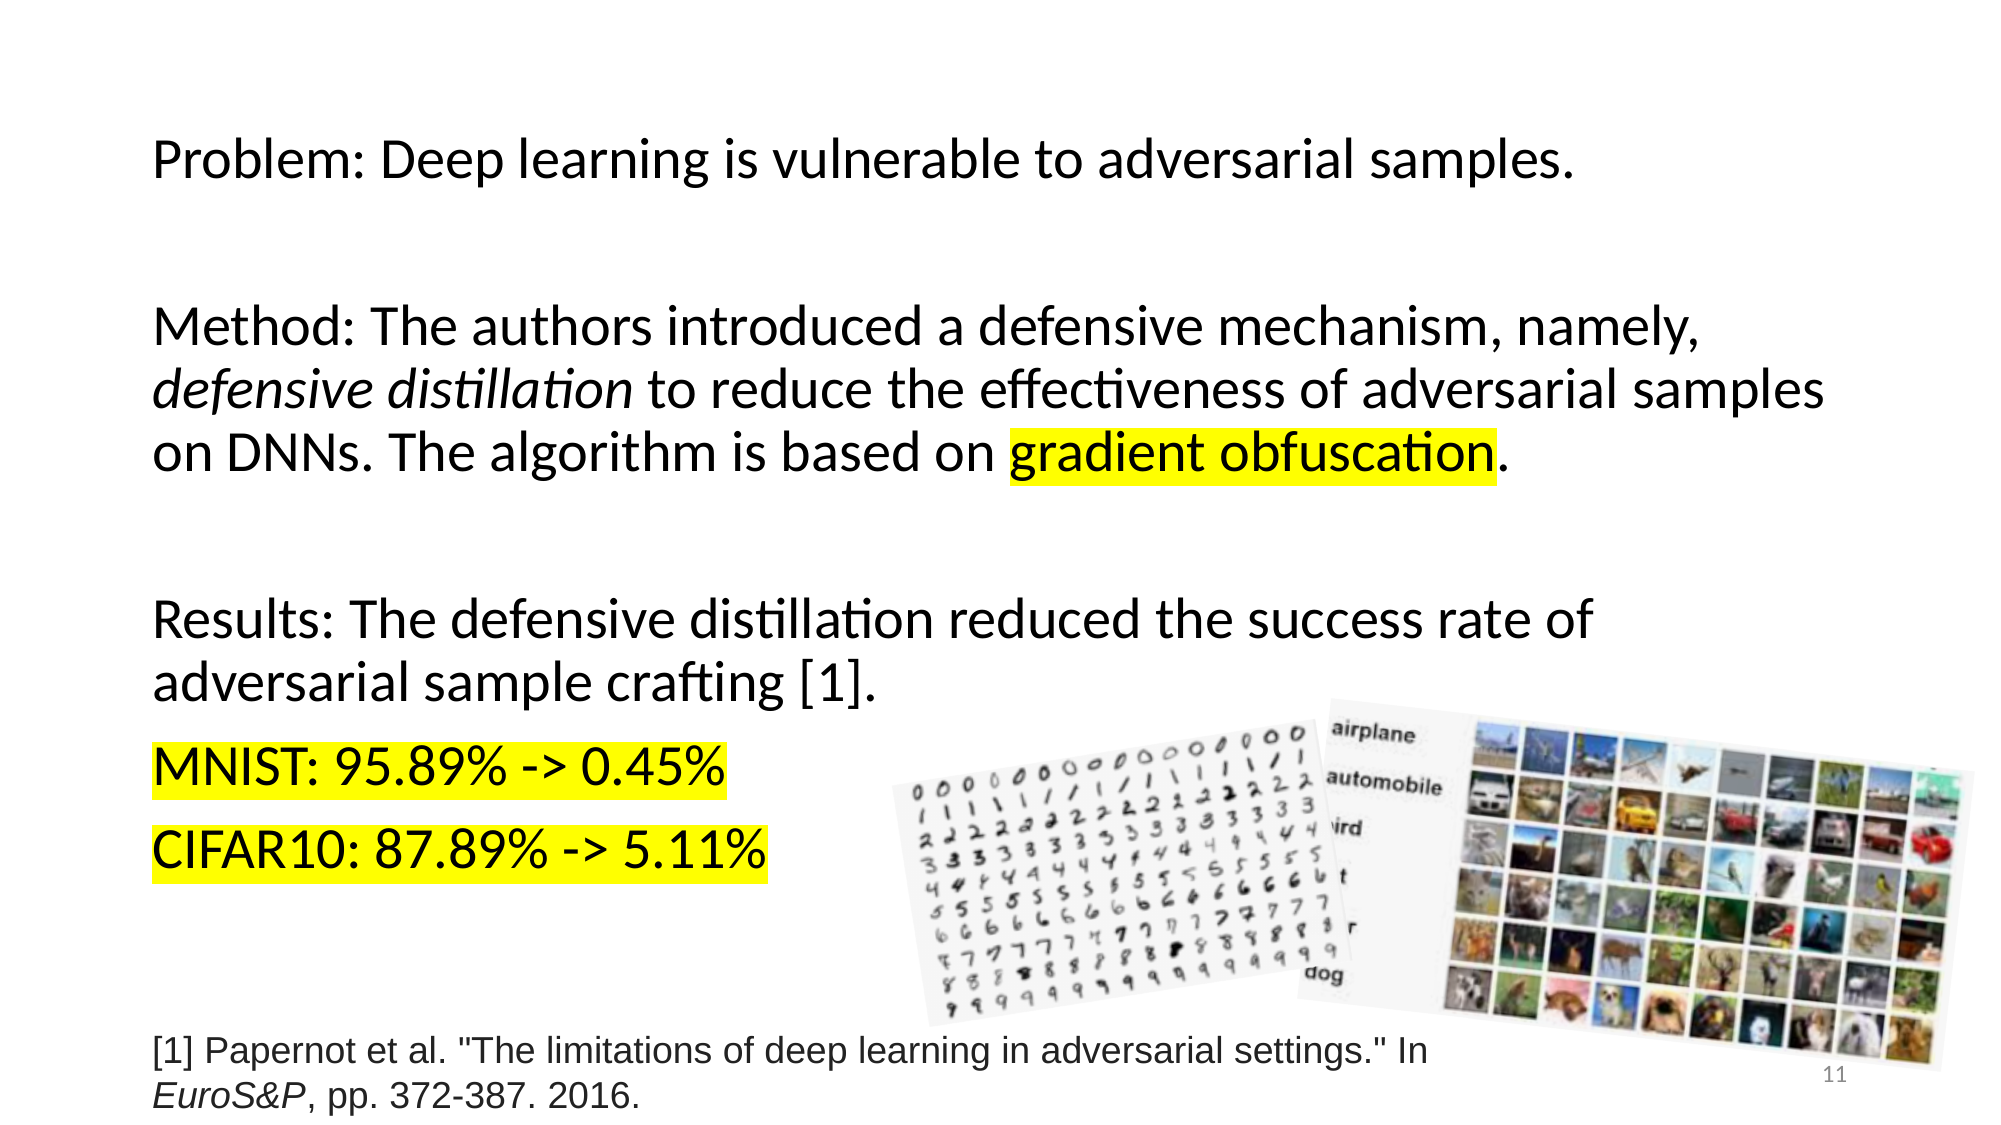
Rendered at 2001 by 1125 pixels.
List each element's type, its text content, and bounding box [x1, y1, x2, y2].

slide_number 11 [1412, 1042, 1863, 1103]
text_box [1] Papernot et al. "The limitations of deep learning in adversarial settings." In EuroS&P, pp. 372-387. 2016. [137, 1018, 1589, 1124]
picture [892, 699, 1974, 1071]
list Problem: Deep learning is vulnerable to adversarial samples. Method: The authors introduced a defensive mechanism, namely, defensive distillation to reduce the effectiveness of adversarial samples on DNNs. The algorithm is based on gradient obfuscation. Results: The defensive distillation reduced the success rate of adversarial sample crafting [1]. MNIST: 95.89% -> 0.45% CIFAR10: 87.89% -> 5.11% [137, 120, 1863, 981]
